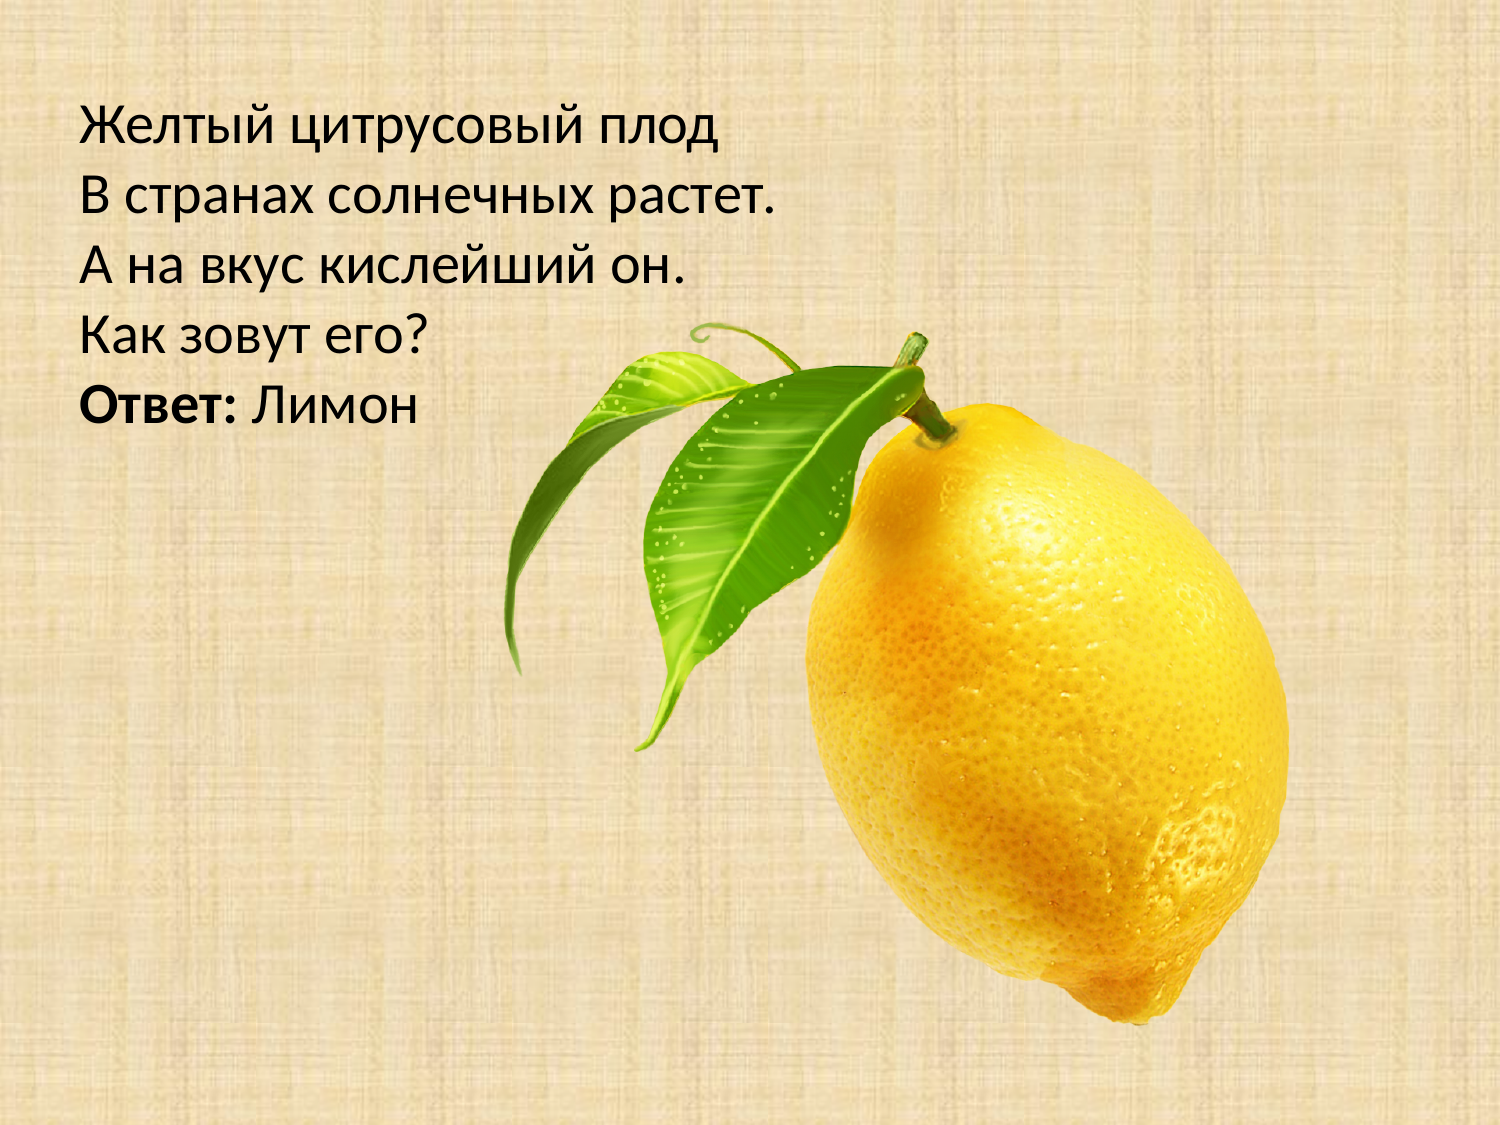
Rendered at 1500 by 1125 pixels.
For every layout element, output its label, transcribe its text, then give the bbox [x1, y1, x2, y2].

picture [501, 319, 1290, 1027]
text_box Желтый цитрусовый плод В странах солнечных растет. А на вкус кислейший он. Как зовут его? Ответ: Лимон [64, 78, 815, 443]
